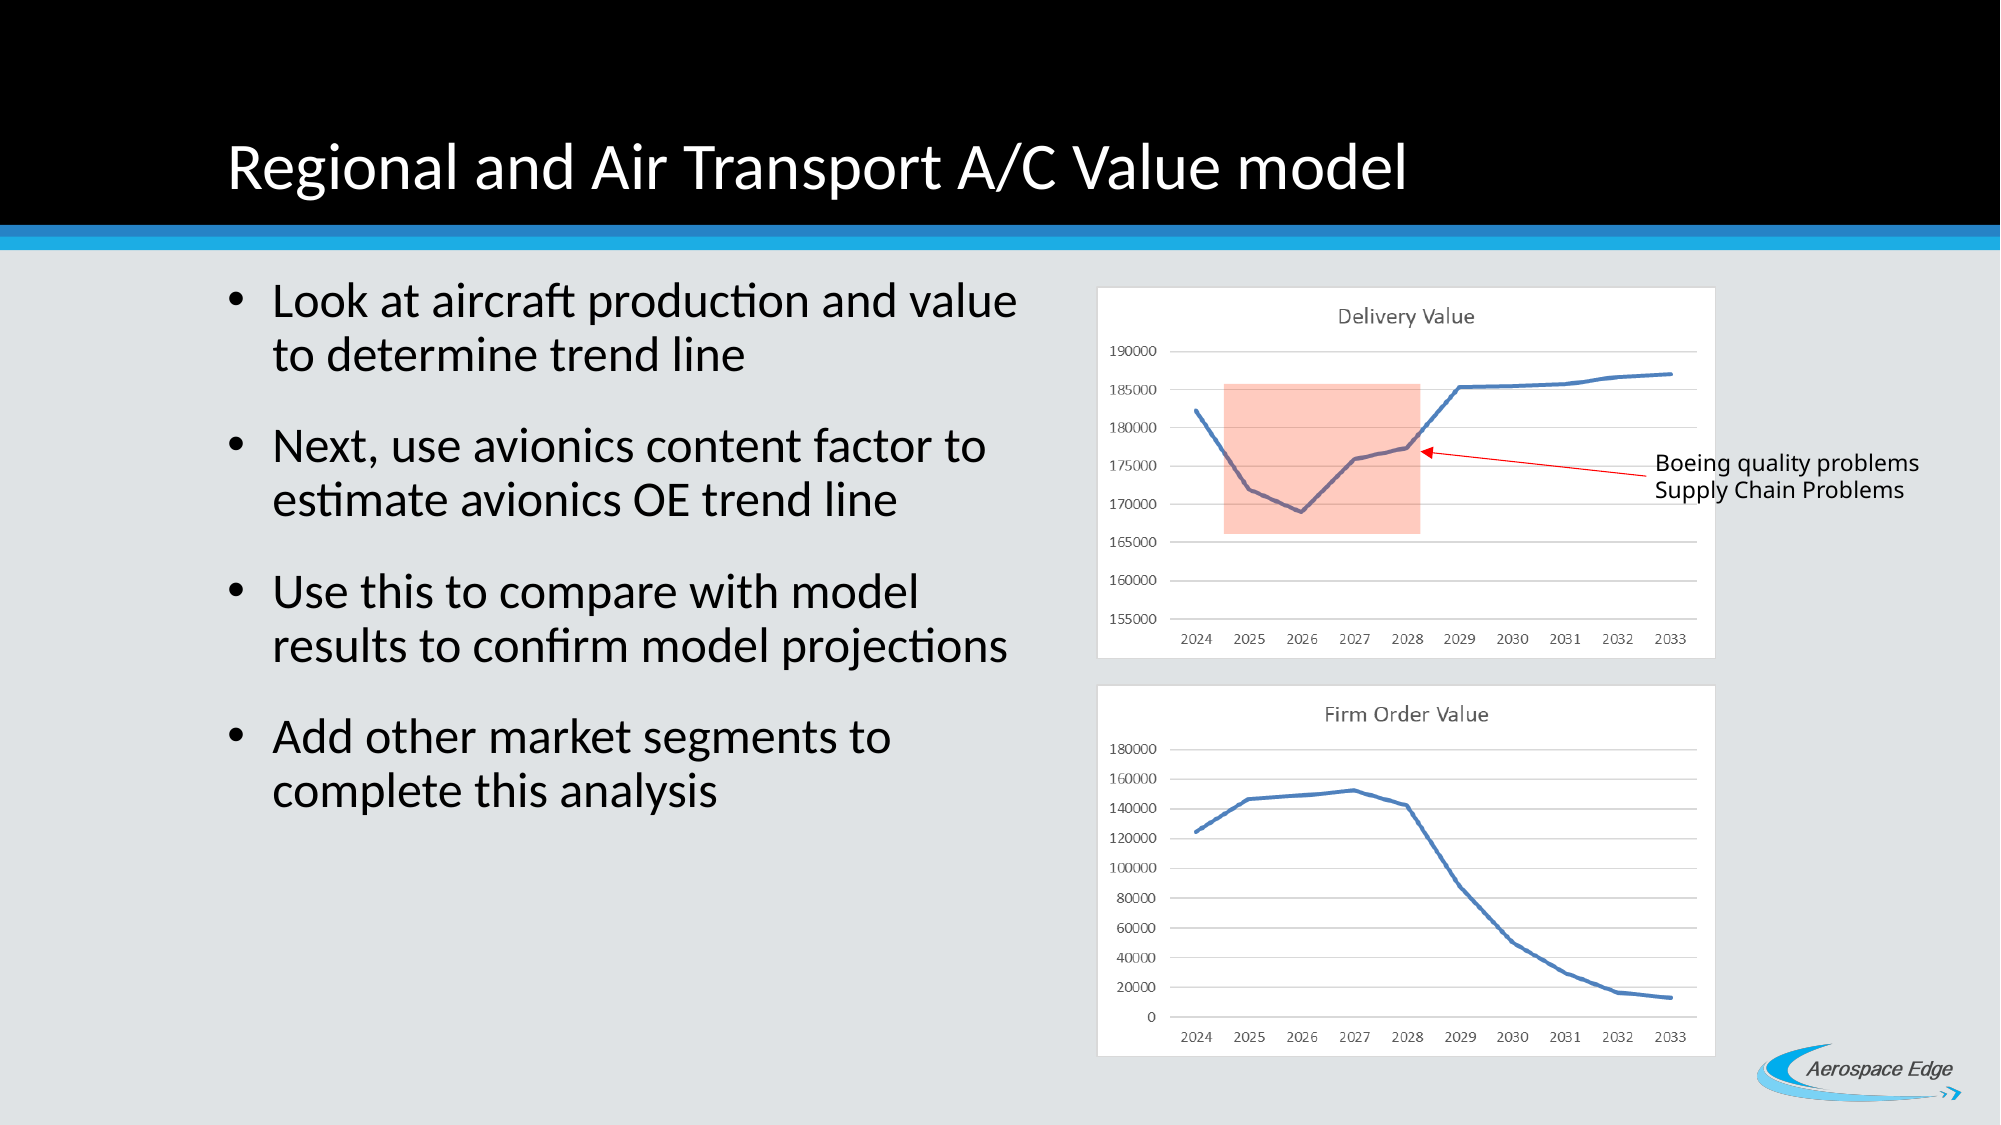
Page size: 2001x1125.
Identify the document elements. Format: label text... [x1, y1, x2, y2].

list Look at aircraft production and value to determine trend line Next, use avionics content factor to estimate avionics OE trend line Use this to compare with model results to confirm model projections Add other market segments to complete this analysis [212, 266, 1061, 980]
title Regional and Air Transport A/C Value model [212, 41, 1788, 212]
picture [1096, 684, 1716, 1057]
text_box Boeing quality problems Supply Chain Problems [1716, 440, 1935, 511]
picture [1096, 285, 1716, 659]
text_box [1420, 451, 1647, 477]
picture [1731, 1035, 1984, 1110]
